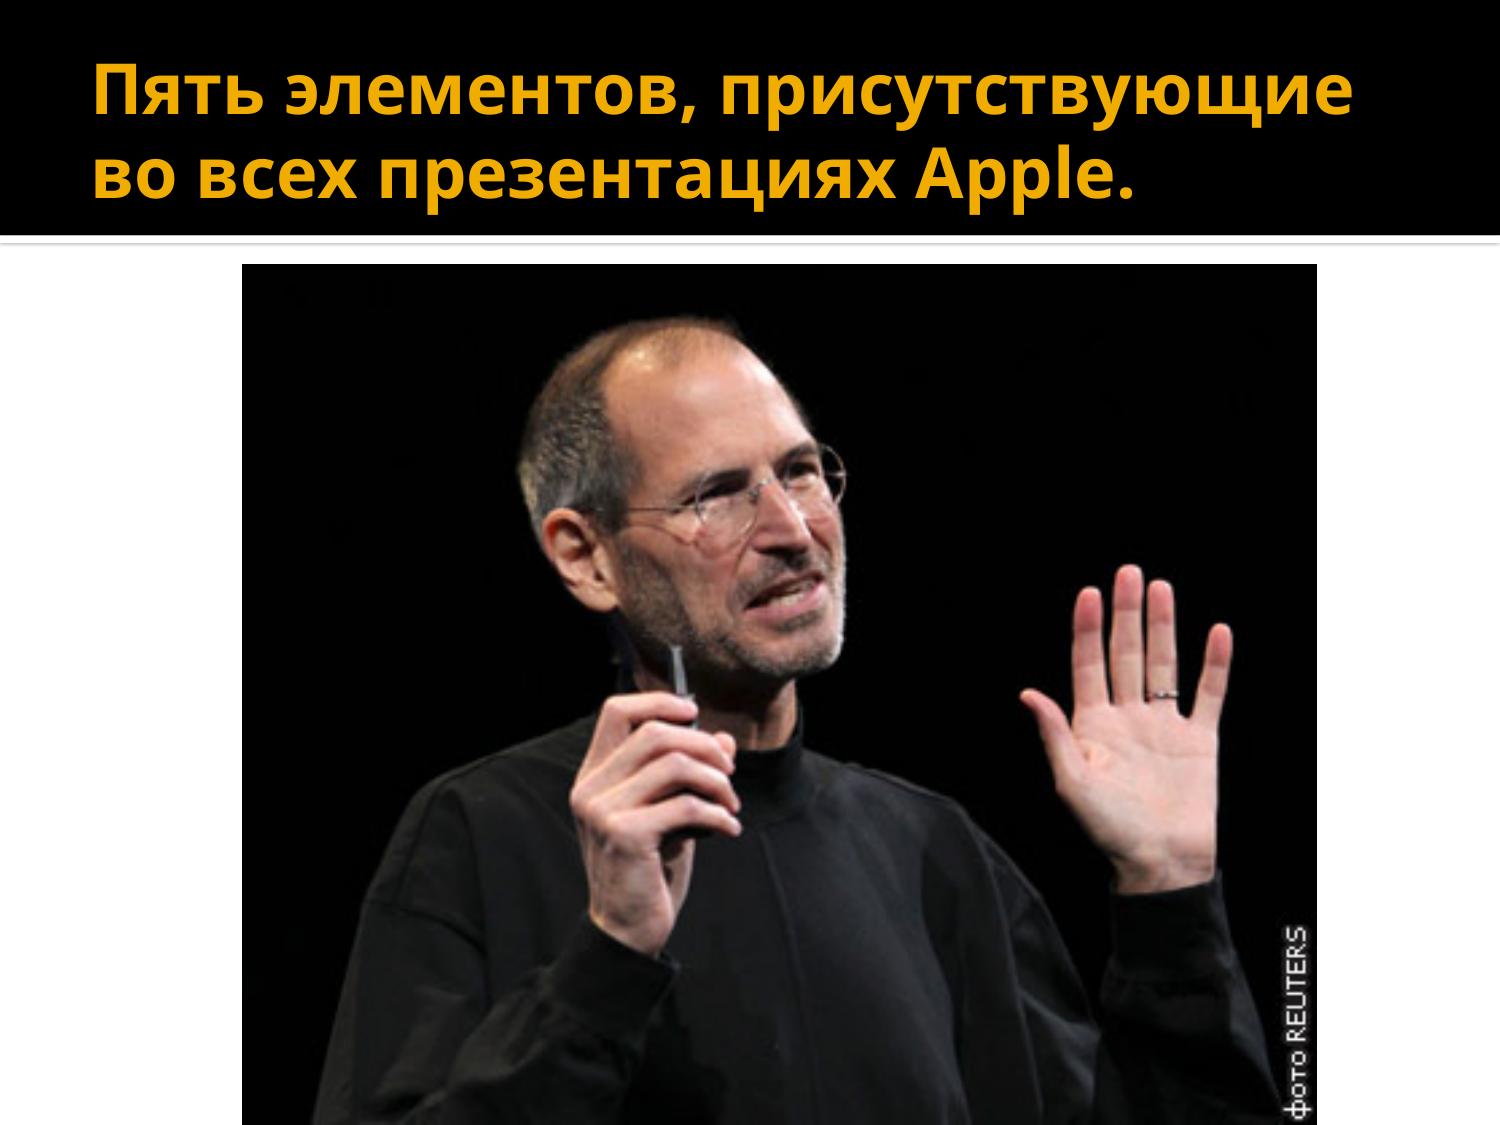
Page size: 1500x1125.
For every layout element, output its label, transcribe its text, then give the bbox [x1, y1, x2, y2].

picture [241, 264, 1317, 1125]
title Пять элементов, присутствующие во всех презентациях Apple. [75, 25, 1425, 231]
